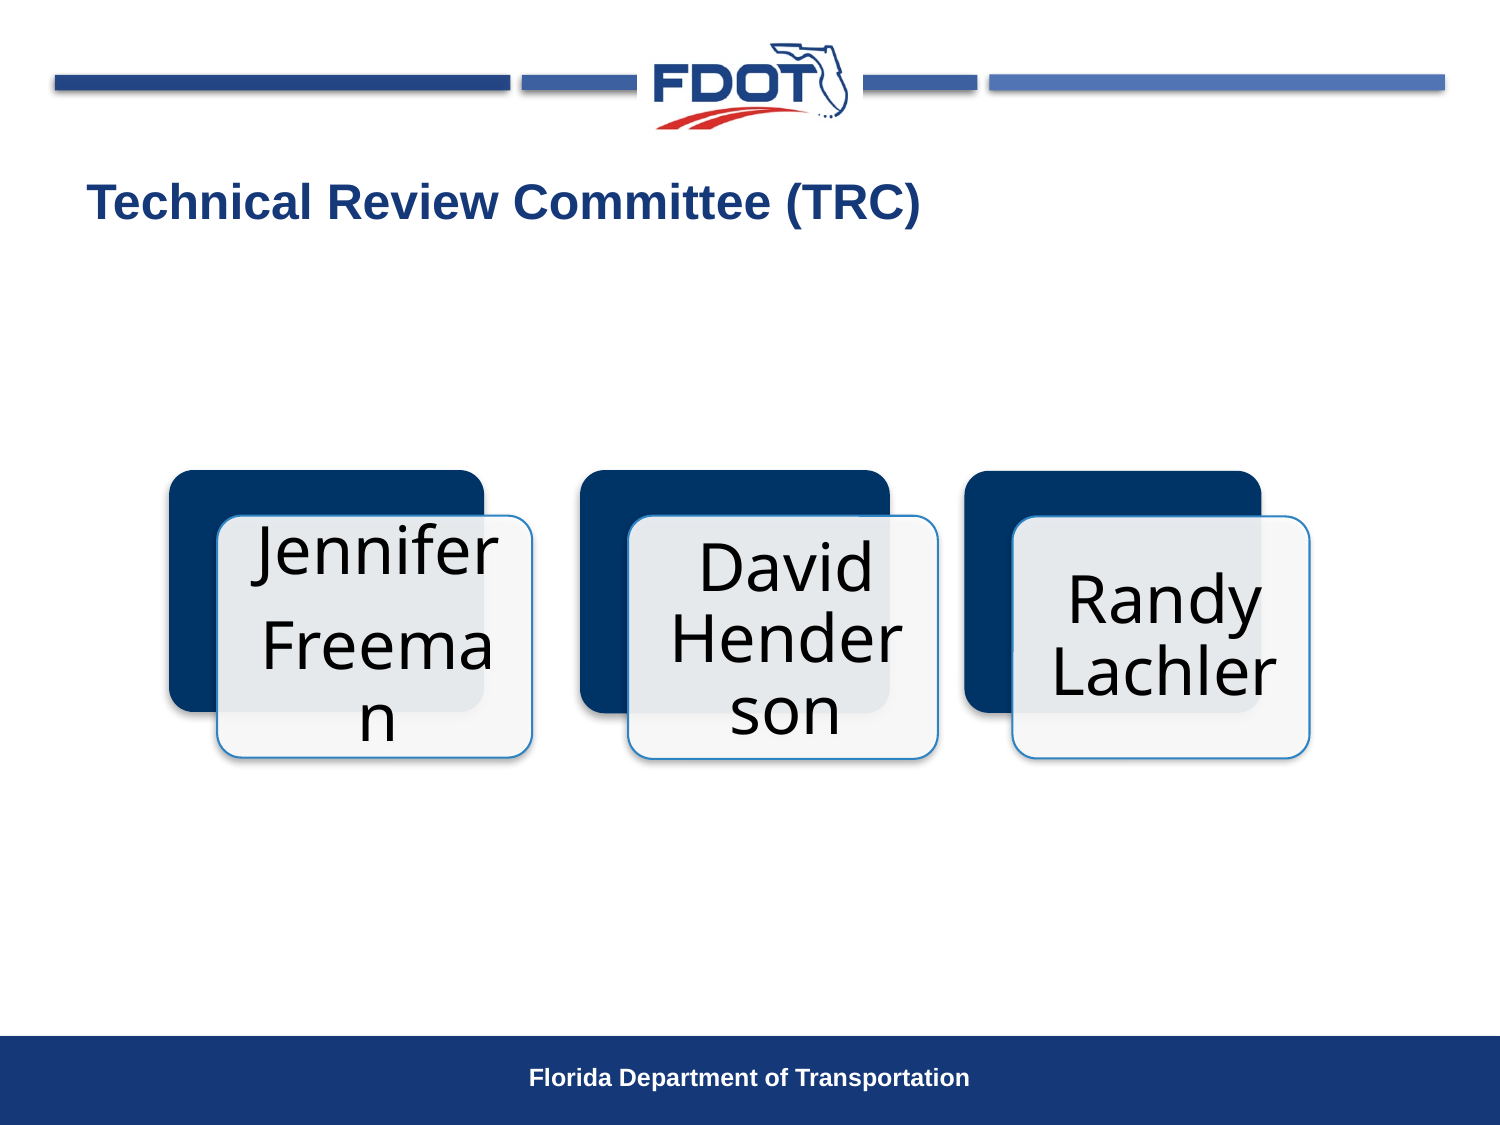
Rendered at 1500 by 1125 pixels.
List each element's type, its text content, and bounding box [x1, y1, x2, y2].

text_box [168, 349, 1332, 880]
picture [637, 34, 863, 138]
title Technical Review Committee (TRC) [71, 162, 1429, 263]
